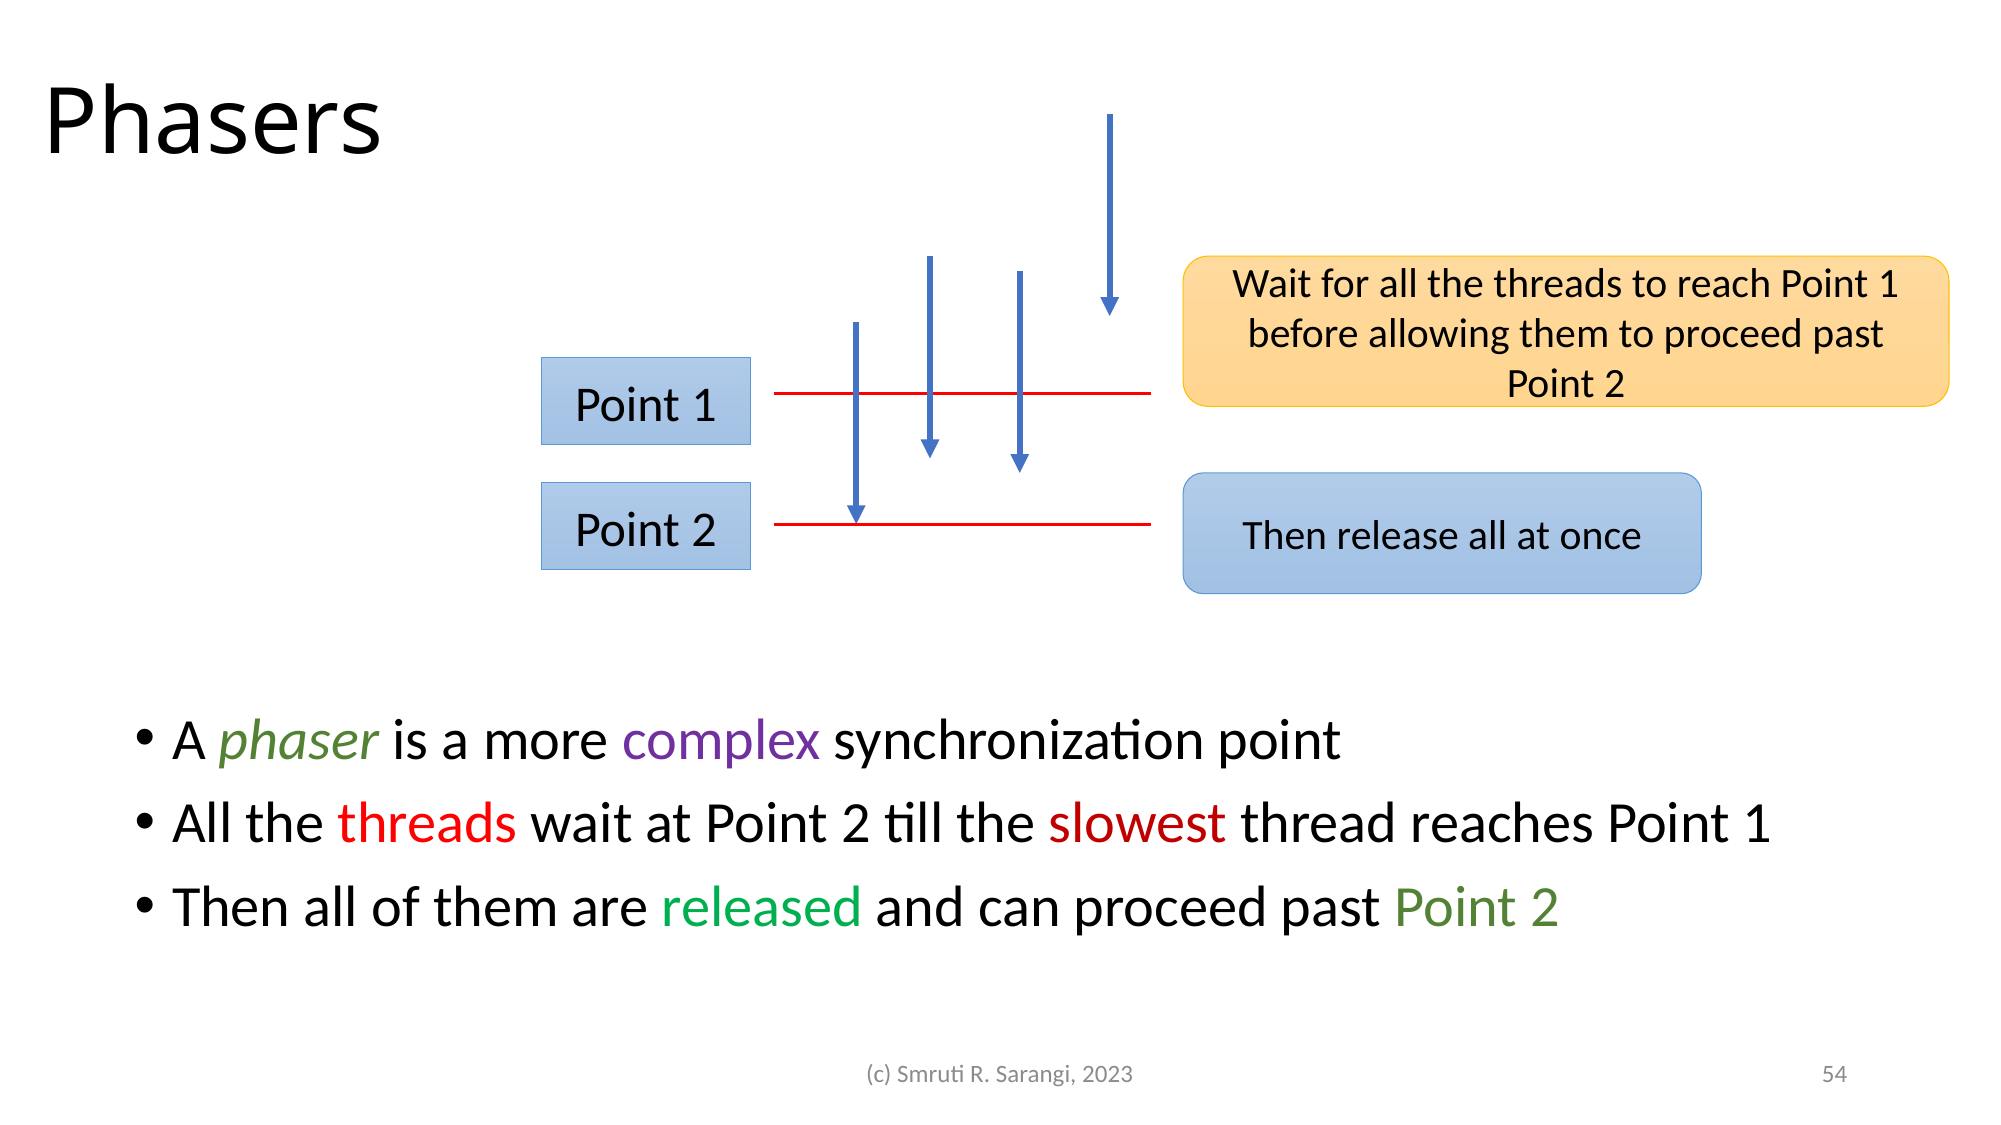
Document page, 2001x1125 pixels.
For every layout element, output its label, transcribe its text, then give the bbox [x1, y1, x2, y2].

text_box Point 2 [541, 482, 751, 570]
text_box Wait for all the threads to reach Point 1 before allowing them to proceed past Point 2 [1182, 255, 1950, 407]
title Phasers [27, 14, 1753, 233]
text_box Then release all at once [1182, 472, 1702, 595]
text_box Point 1 [541, 357, 751, 445]
slide_number 54 [1412, 1042, 1863, 1103]
list A phaser is a more complex synchronization point All the threads wait at Point 2 till the slowest thread reaches Point 1 Then all of them are released and can proceed past Point 2 [119, 701, 1845, 974]
footer (c) Smruti R. Sarangi, 2023 [662, 1042, 1338, 1103]
